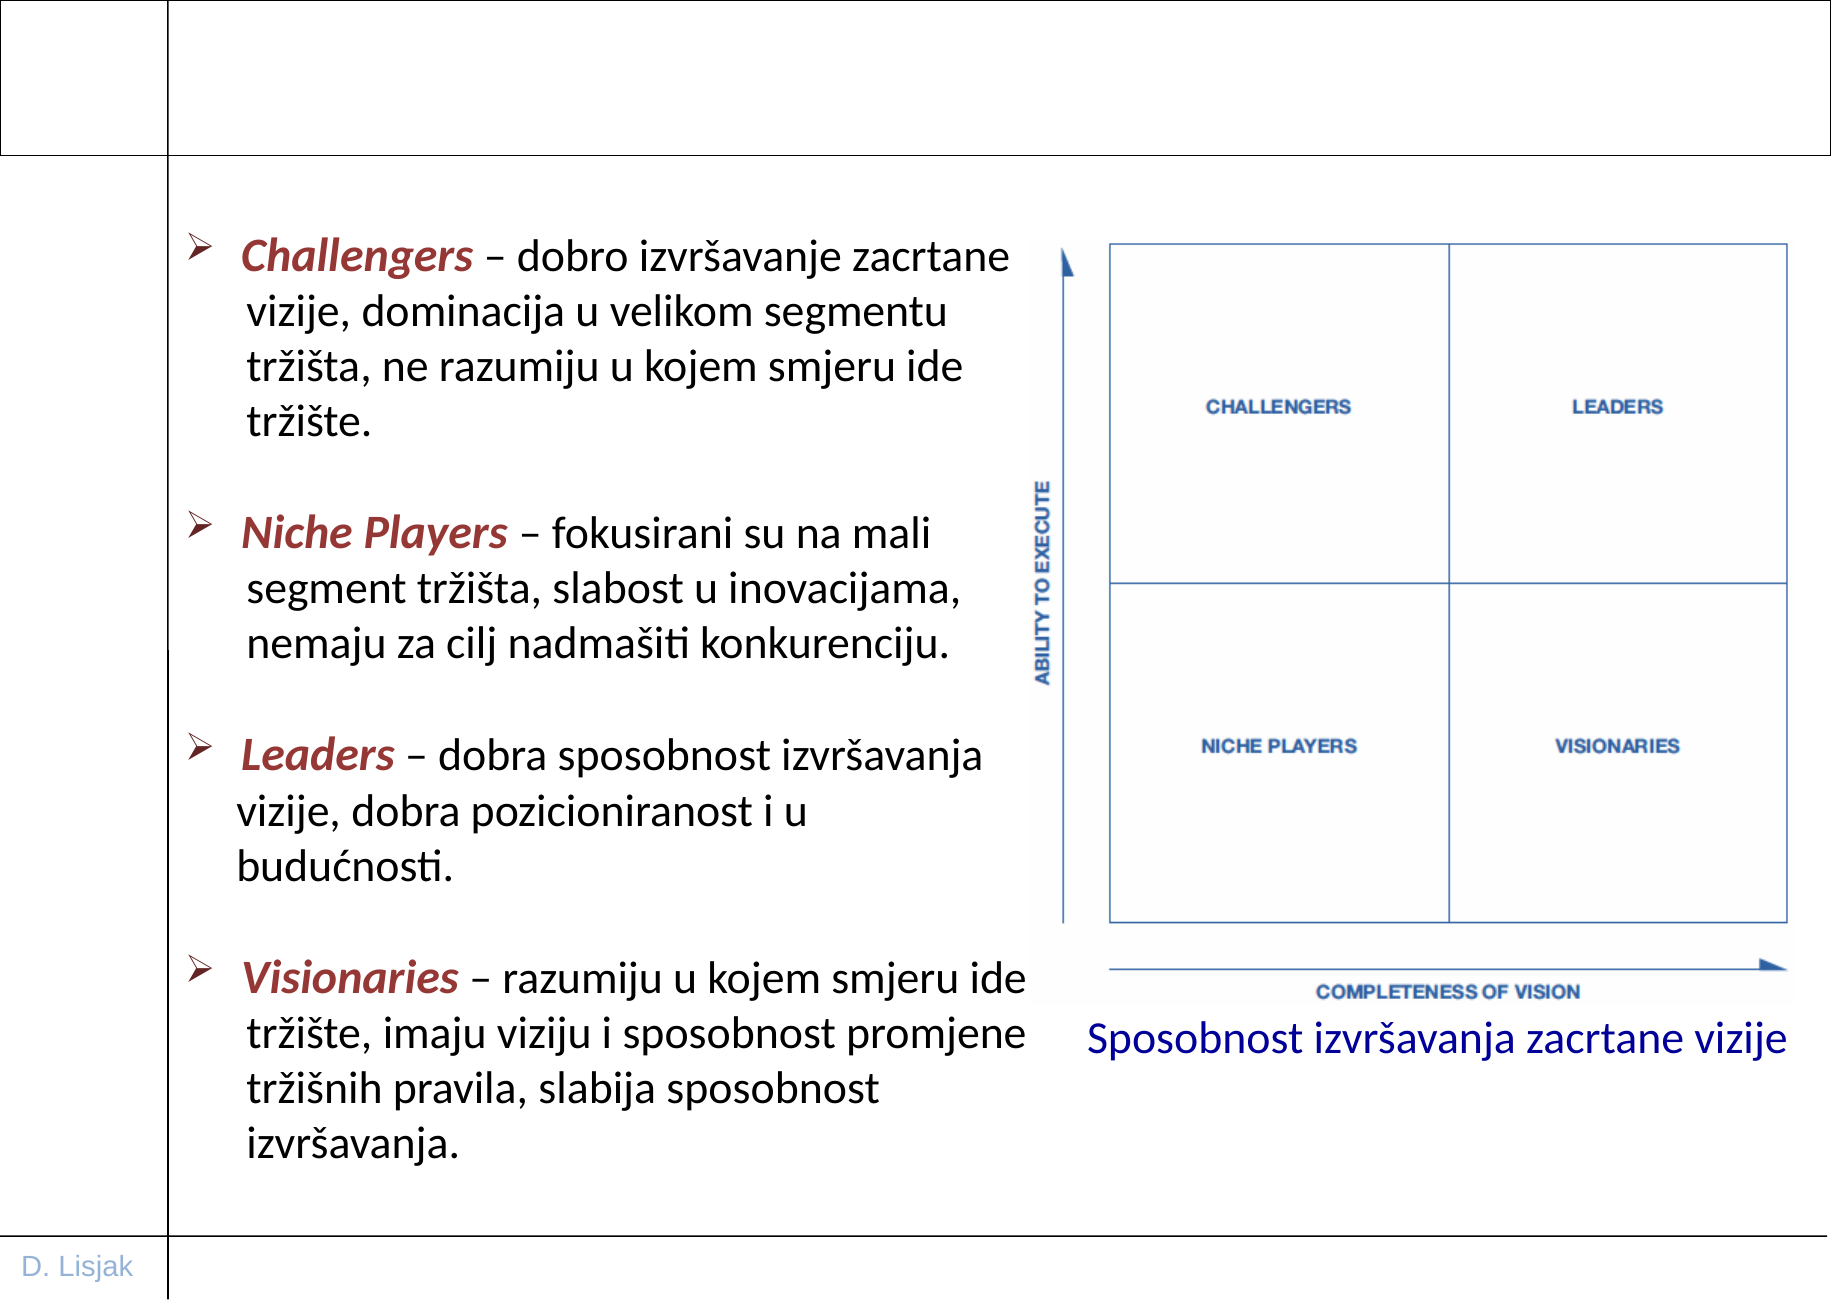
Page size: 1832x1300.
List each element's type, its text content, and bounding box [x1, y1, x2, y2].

text_box [0, 0, 167, 156]
text_box [168, 0, 1831, 156]
text_box Sposobnost izvršavanja zacrtane vizije [1072, 1000, 1804, 1071]
text_box D. Lisjak [6, 1240, 149, 1291]
text_box Challengers – dobro izvršavanje zacrtane vizije, dominacija u velikom segmentu tržišta, ne razumiju u kojem smjeru ide tržište. Niche Players – fokusirani su na mali segment tržišta, slabost u inovacijama, nemaju za cilj nadmašiti konkurenciju. Leaders – dobra sposobnost izvršavanja vizije, dobra pozicioniranost i u budućnosti. Visionaries – razumiju u kojem smjeru ide tržište, imaju viziju i sposobnost promjene tržišnih pravila, slabija sposobnost izvršavanja. [170, 215, 1060, 1175]
picture [1028, 239, 1794, 1005]
